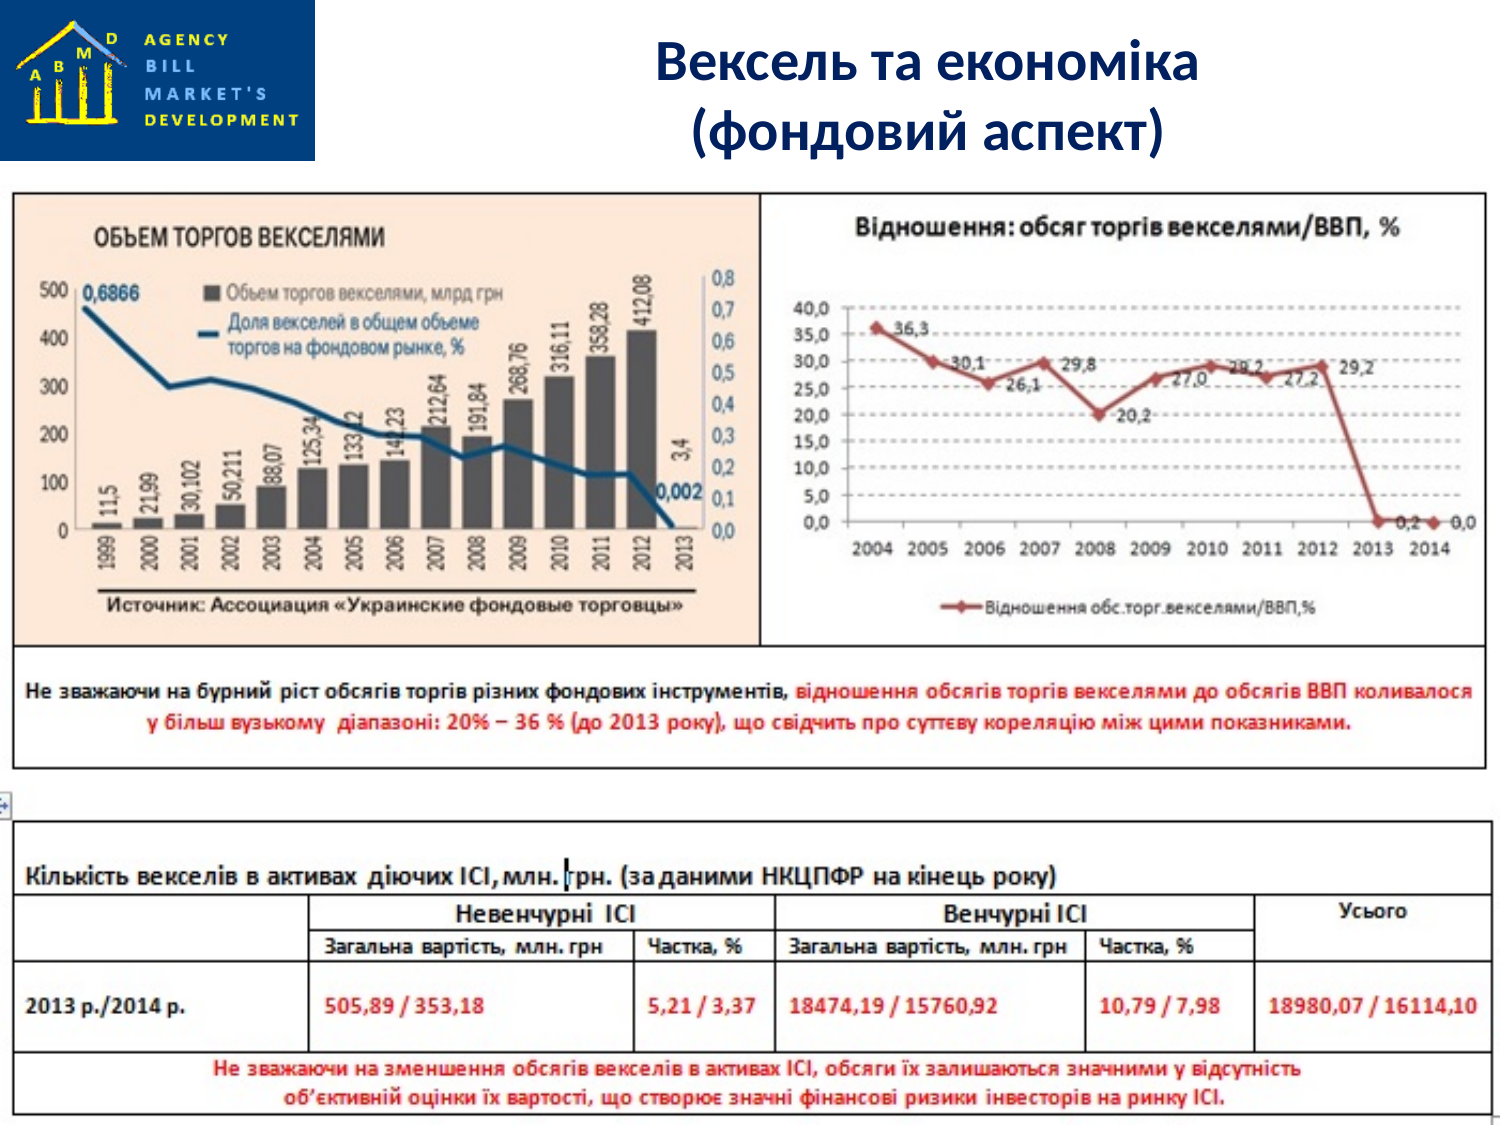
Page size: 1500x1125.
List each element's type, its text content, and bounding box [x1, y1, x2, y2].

picture [0, 184, 1500, 1125]
picture [0, 0, 315, 162]
title Вексель та економіка (фондовий аспект) [431, 0, 1425, 182]
